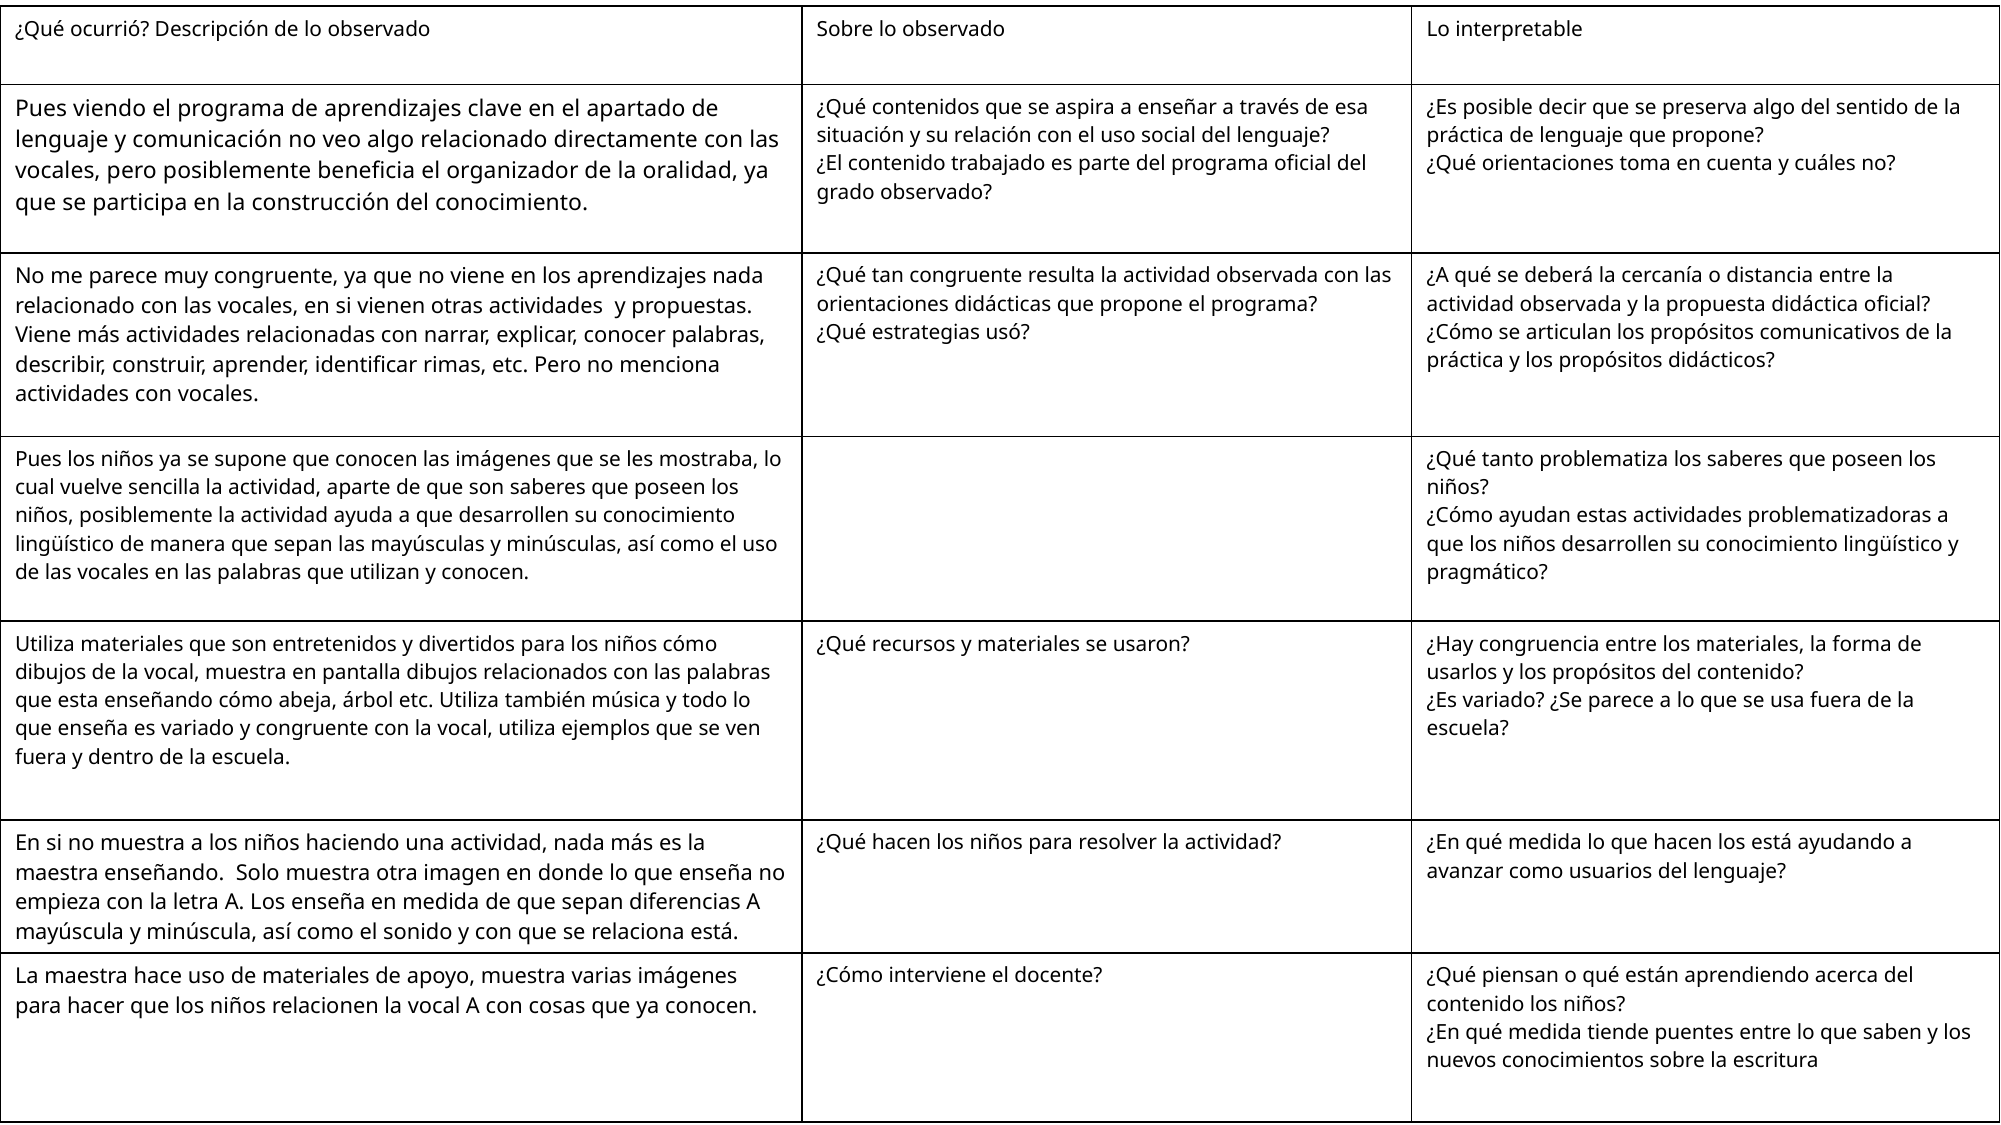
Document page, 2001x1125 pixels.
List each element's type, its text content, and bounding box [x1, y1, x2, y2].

table_cell [803, 437, 1411, 620]
table_cell ¿Qué tanto problematiza los saberes que poseen los niños? ¿Cómo ayudan estas actividades problematizadoras a que los niños desarrollen su conocimiento lingüístico y pragmático? [1412, 437, 1999, 620]
table_cell ¿Qué contenidos que se aspira a enseñar a través de esa situación y su relación con el uso social del lenguaje? ¿El contenido trabajado es parte del programa oficial del grado observado? [803, 85, 1411, 252]
table_cell ¿Qué hacen los niños para resolver la actividad? [803, 821, 1411, 952]
table_cell ¿Hay congruencia entre los materiales, la forma de usarlos y los propósitos del contenido? ¿Es variado? ¿Se parece a lo que se usa fuera de la escuela? [1412, 622, 1999, 819]
table_cell ¿A qué se deberá la cercanía o distancia entre la actividad observada y la propuesta didáctica oficial? ¿Cómo se articulan los propósitos comunicativos de la práctica y los propósitos didácticos? [1412, 254, 1999, 436]
table_cell ¿Qué recursos y materiales se usaron? [803, 622, 1411, 819]
table_header Lo interpretable [1412, 7, 1999, 84]
table_header ¿Qué ocurrió? Descripción de lo observado [1, 7, 801, 84]
table_cell Pues los niños ya se supone que conocen las imágenes que se les mostraba, lo cual vuelve sencilla la actividad, aparte de que son saberes que poseen los niños, posiblemente la actividad ayuda a que desarrollen su conocimiento lingüístico de manera que sepan las mayúsculas y minúsculas, así como el uso de las vocales en las palabras que utilizan y conocen. [1, 437, 801, 620]
table_cell En si no muestra a los niños haciendo una actividad, nada más es la maestra enseñando. Solo muestra otra imagen en donde lo que enseña no empieza con la letra A. Los enseña en medida de que sepan diferencias A mayúscula y minúscula, así como el sonido y con que se relaciona está. [1, 821, 801, 952]
table_cell No me parece muy congruente, ya que no viene en los aprendizajes nada relacionado con las vocales, en si vienen otras actividades y propuestas. Viene más actividades relacionadas con narrar, explicar, conocer palabras, describir, construir, aprender, identificar rimas, etc. Pero no menciona actividades con vocales. [1, 254, 801, 436]
table_cell Pues viendo el programa de aprendizajes clave en el apartado de lenguaje y comunicación no veo algo relacionado directamente con las vocales, pero posiblemente beneficia el organizador de la oralidad, ya que se participa en la construcción del conocimiento. [1, 85, 801, 252]
table_cell Utiliza materiales que son entretenidos y divertidos para los niños cómo dibujos de la vocal, muestra en pantalla dibujos relacionados con las palabras que esta enseñando cómo abeja, árbol etc. Utiliza también música y todo lo que enseña es variado y congruente con la vocal, utiliza ejemplos que se ven fuera y dentro de la escuela. [1, 622, 801, 819]
table_header Sobre lo observado [803, 7, 1411, 84]
table_cell ¿Qué piensan o qué están aprendiendo acerca del contenido los niños? ¿En qué medida tiende puentes entre lo que saben y los nuevos conocimientos sobre la escritura [1412, 954, 1999, 1121]
table_cell ¿Cómo interviene el docente? [803, 954, 1411, 1121]
table_cell ¿Qué tan congruente resulta la actividad observada con las orientaciones didácticas que propone el programa? ¿Qué estrategias usó? [803, 254, 1411, 436]
table_cell La maestra hace uso de materiales de apoyo, muestra varias imágenes para hacer que los niños relacionen la vocal A con cosas que ya conocen. [1, 954, 801, 1121]
table_cell ¿Es posible decir que se preserva algo del sentido de la práctica de lenguaje que propone? ¿Qué orientaciones toma en cuenta y cuáles no? [1412, 85, 1999, 252]
table_cell ¿En qué medida lo que hacen los está ayudando a avanzar como usuarios del lenguaje? [1412, 821, 1999, 952]
